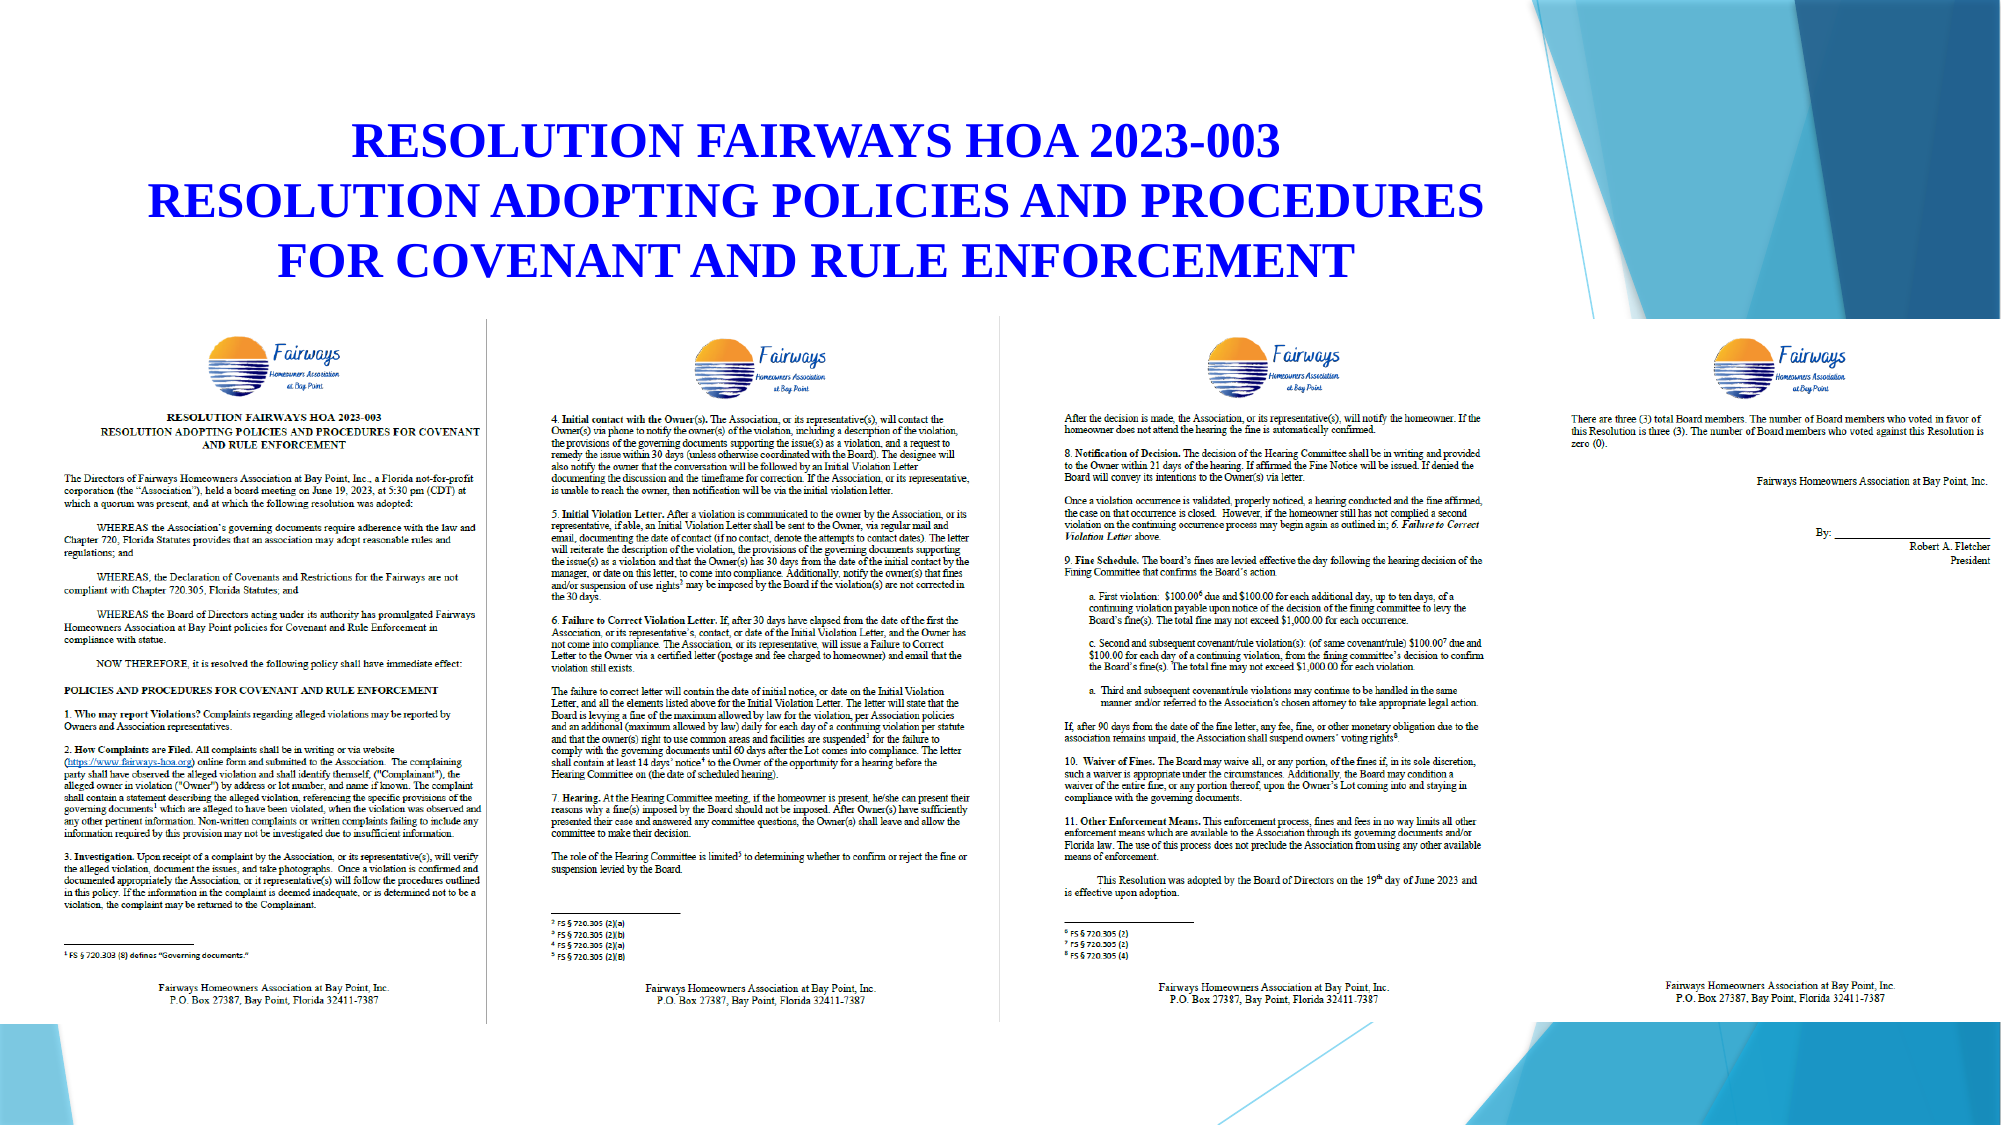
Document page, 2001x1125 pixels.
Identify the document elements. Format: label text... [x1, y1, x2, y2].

picture [486, 316, 2000, 1025]
title RESOLUTION FAIRWAYS HOA 2023-003 RESOLUTION ADOPTING POLICIES AND PROCEDURES FOR COVENANT AND RULE ENFORCEMENT [111, 99, 1522, 317]
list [0, 316, 547, 1025]
